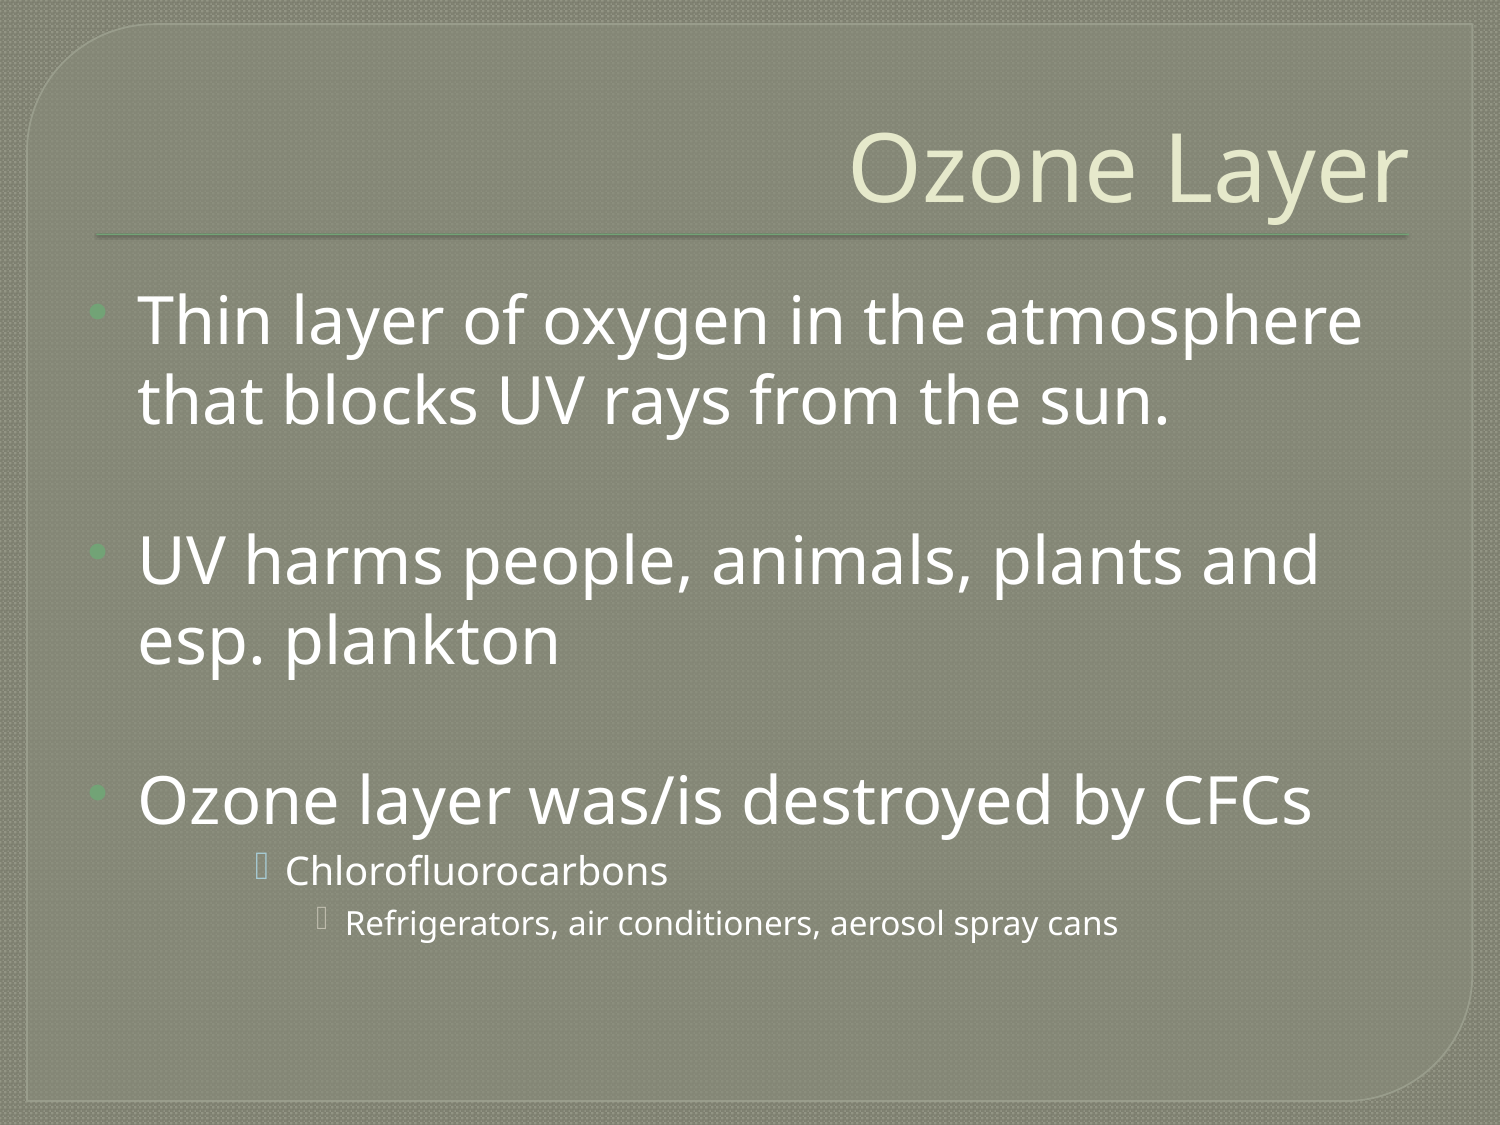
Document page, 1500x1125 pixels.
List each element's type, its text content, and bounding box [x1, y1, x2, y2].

list Thin layer of oxygen in the atmosphere that blocks UV rays from the sun. UV harms people, animals, plants and esp. plankton Ozone layer was/is destroyed by CFCs Chlorofluorocarbons Refrigerators, air conditioners, aerosol spray cans [75, 270, 1425, 1013]
title Ozone Layer [75, 41, 1425, 230]
